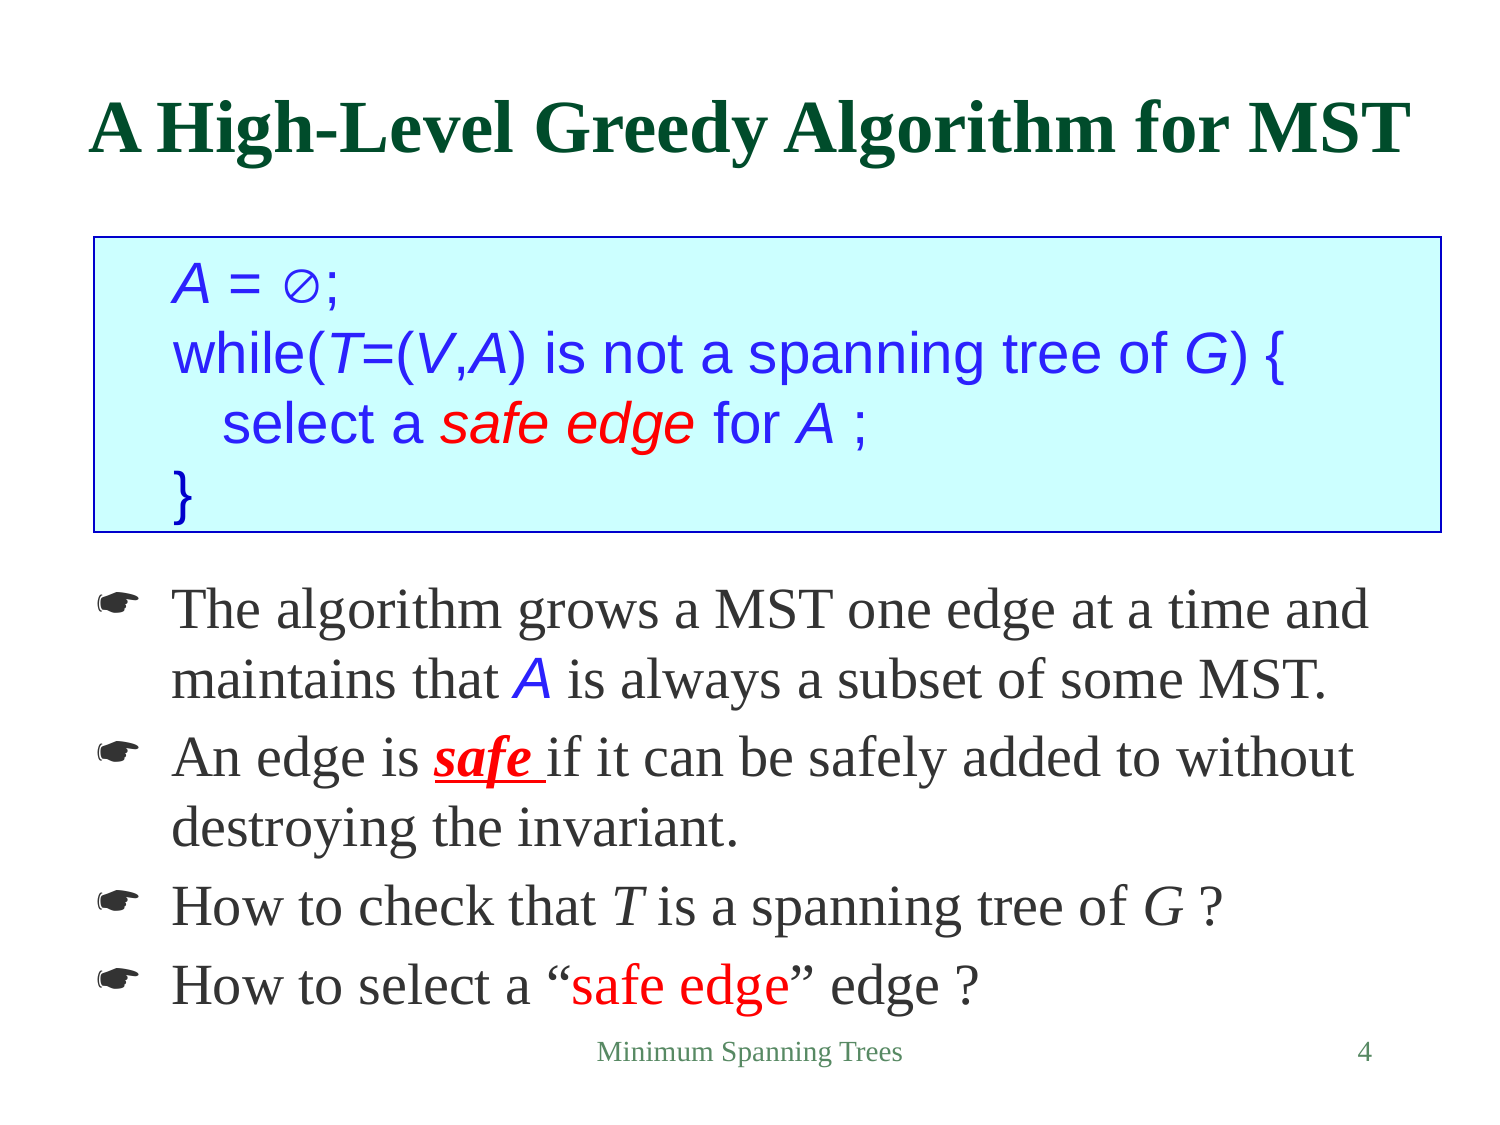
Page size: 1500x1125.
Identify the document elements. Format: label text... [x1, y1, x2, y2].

text_box The algorithm grows a MST one edge at a time and maintains that A is always a subset of some MST. An edge is safe if it can be safely added to without destroying the invariant. How to check that T is a spanning tree of G ? How to select a “safe edge” edge ? [81, 562, 1429, 1024]
slide_number 4 [1074, 1025, 1388, 1100]
footer Minimum Spanning Trees [512, 1025, 988, 1100]
text_box A = ; while(T=(V,A) is not a spanning tree of G) { select a safe edge for A ; } [93, 237, 1441, 533]
title A High-Level Greedy Algorithm for MST [37, 87, 1463, 175]
